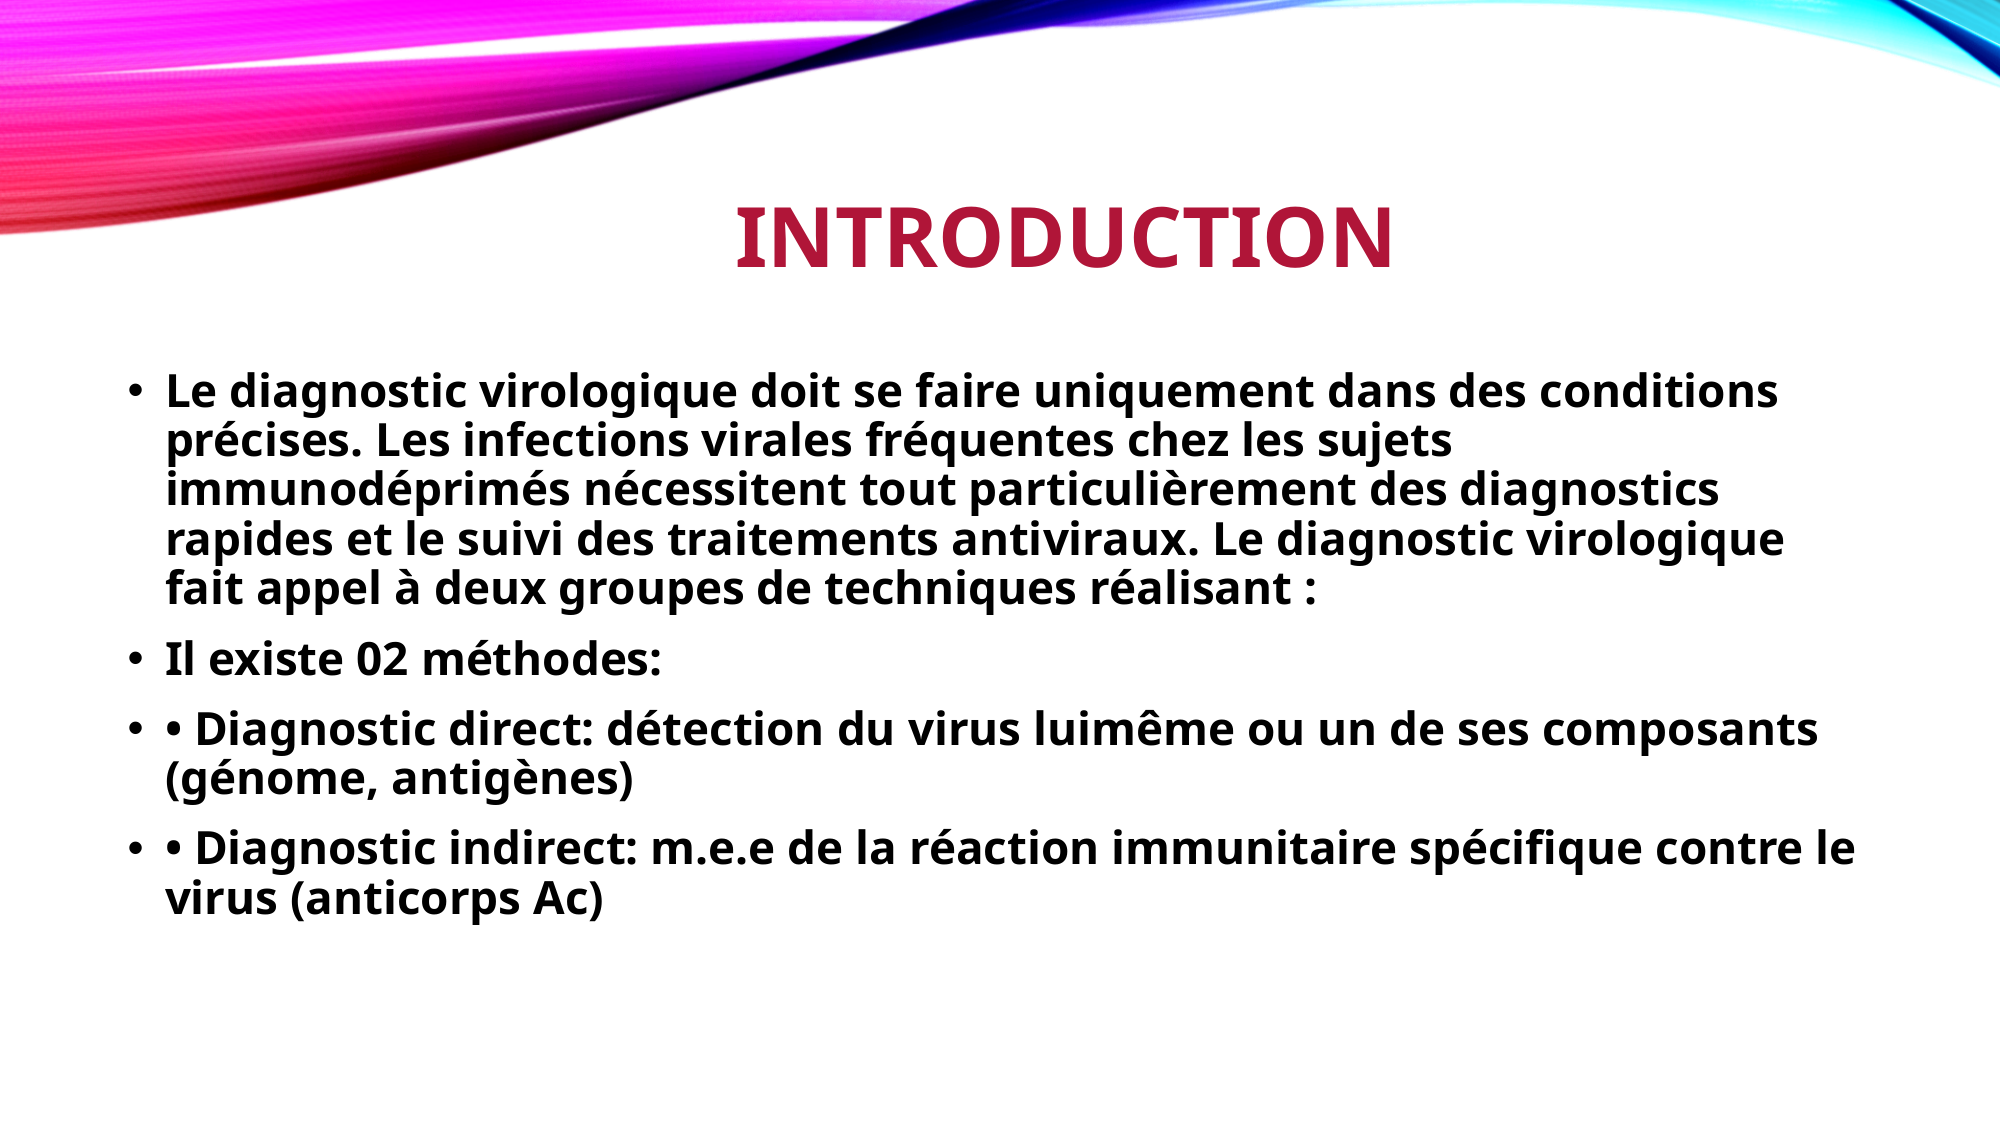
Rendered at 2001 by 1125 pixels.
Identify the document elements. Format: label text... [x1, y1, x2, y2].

picture [1910, 0, 2000, 45]
title Introduction [0, 134, 1413, 347]
picture [1890, 0, 2000, 75]
list Le diagnostic virologique doit se faire uniquement dans des conditions précises. Les infections virales fréquentes chez les sujets immunodéprimés nécessitent tout particulièrement des diagnostics rapides et le suivi des traitements antiviraux. Le diagnostic virologique fait appel à deux groupes de techniques réalisant : Il existe 02 méthodes: • Diagnostic direct: détection du virus luimême ou un de ses composants (génome, antigènes) • Diagnostic indirect: m.e.e de la réaction immunitaire spécifique contre le virus (anticorps Ac) [112, 360, 1888, 1021]
picture [0, 0, 2000, 237]
